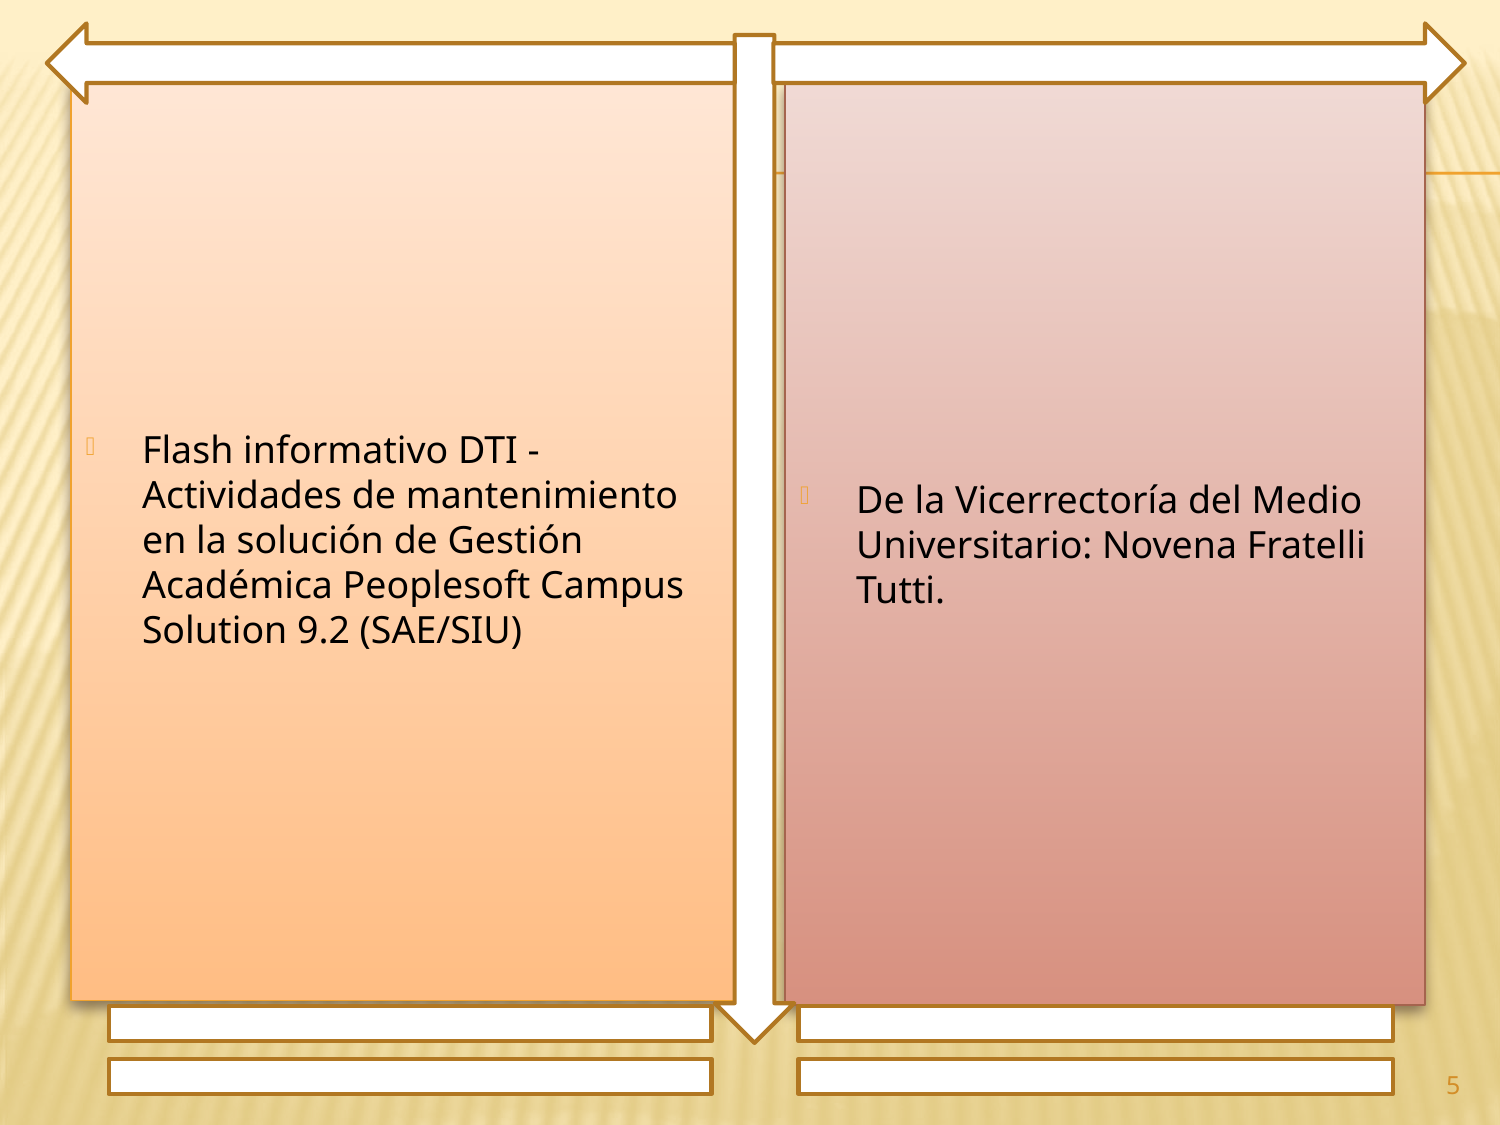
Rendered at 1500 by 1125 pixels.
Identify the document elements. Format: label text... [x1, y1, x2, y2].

text_box [796, 1004, 1395, 1043]
text_box [712, 32, 797, 1046]
text_box [107, 1057, 714, 1096]
slide_number 5 [1350, 1062, 1475, 1103]
text_box [44, 21, 737, 105]
text_box [796, 1057, 1395, 1096]
list Flash informativo DTI - Actividades de mantenimiento en la solución de Gestión Académica Peoplesoft Campus Solution 9.2 (SAE/SIU) [70, 86, 732, 1001]
text_box [771, 21, 1467, 105]
list De la Vicerrectoría del Medio Universitario: Novena Fratelli Tutti. [784, 86, 1426, 1006]
text_box [107, 1004, 714, 1043]
